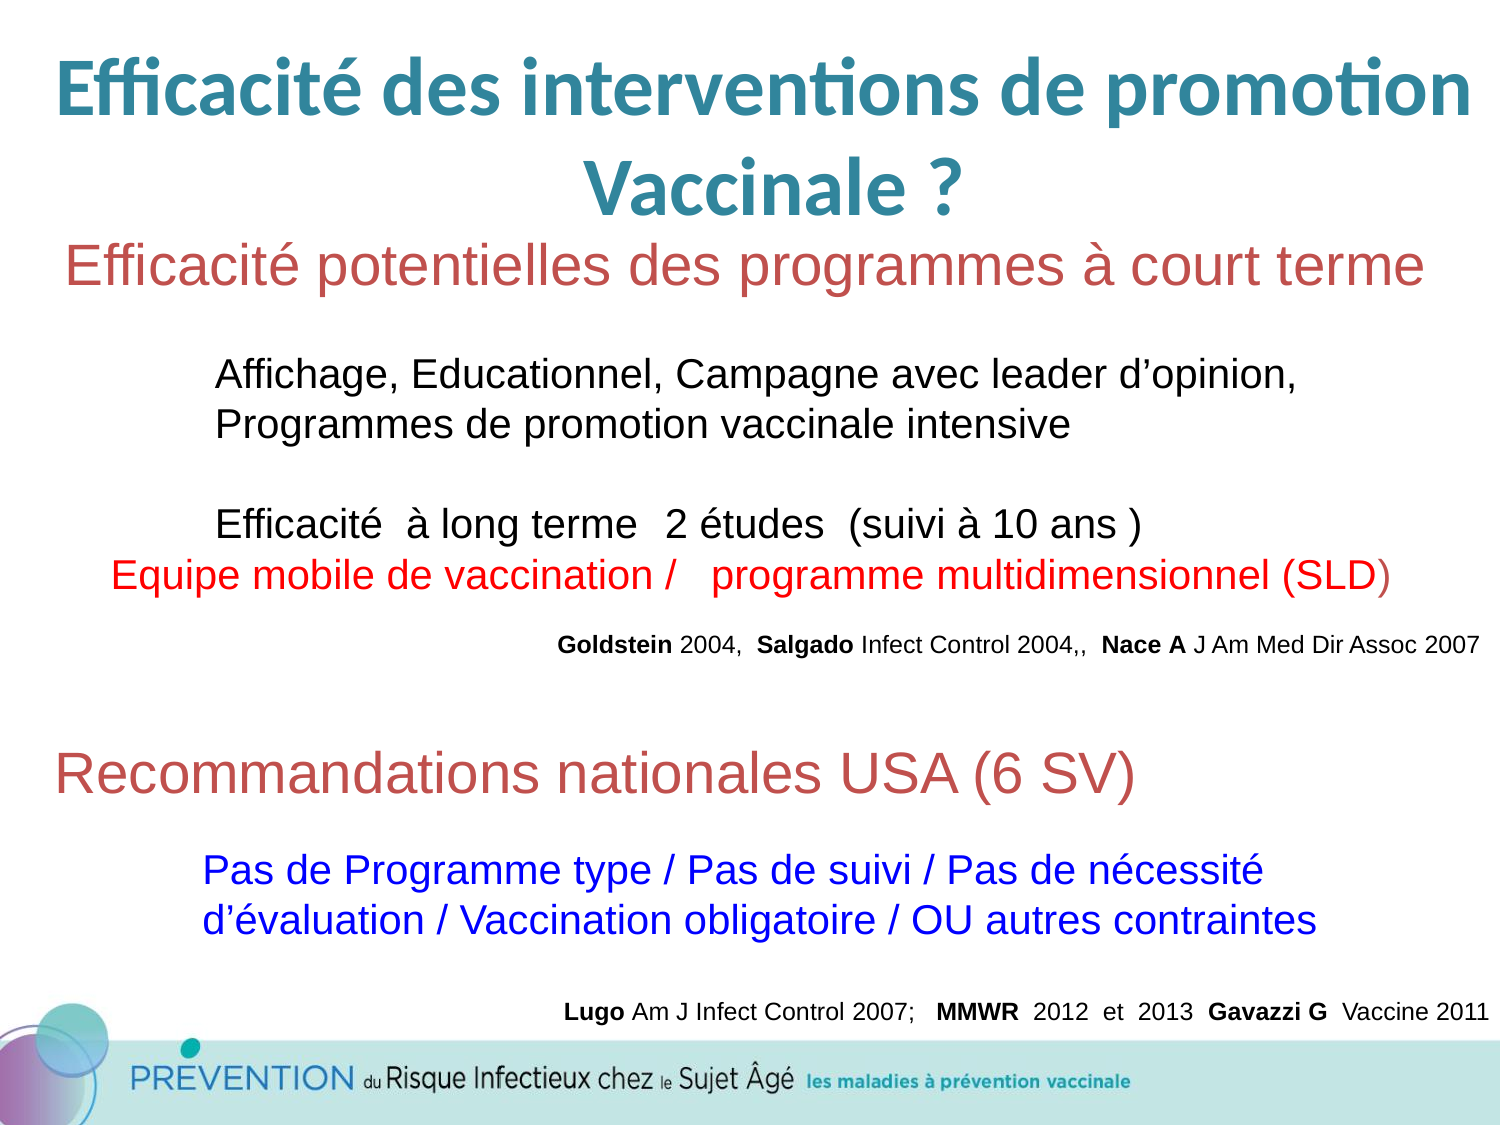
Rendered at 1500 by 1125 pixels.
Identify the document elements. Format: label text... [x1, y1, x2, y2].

picture [0, 0, 1500, 1125]
text_box Recommandations nationales USA (6 SV) [39, 727, 1154, 813]
text_box Pas de Programme type / Pas de suivi / Pas de nécessité d’évaluation / Vaccination obligatoire / OU autres contraintes [187, 835, 1388, 951]
text_box Lugo Am J Infect Control 2007; MMWR 2012 et 2013 Gavazzi G Vaccine 2011 [549, 987, 1500, 1033]
text_box Goldstein 2004, Salgado Infect Control 2004,, Nace A J Am Med Dir Assoc 2007 [542, 621, 1500, 667]
text_box Efficacité des interventions de promotion Vaccinale ? [40, 24, 1500, 240]
text_box Efficacité potentielles des programmes à court terme Affichage, Educationnel, Campagne avec leader d’opinion, Programmes de promotion vaccinale intensive Efficacité à long terme 2 études (suivi à 10 ans ) Equipe mobile de vaccination / programme multidimensionnel (SLD) [49, 240, 1463, 605]
